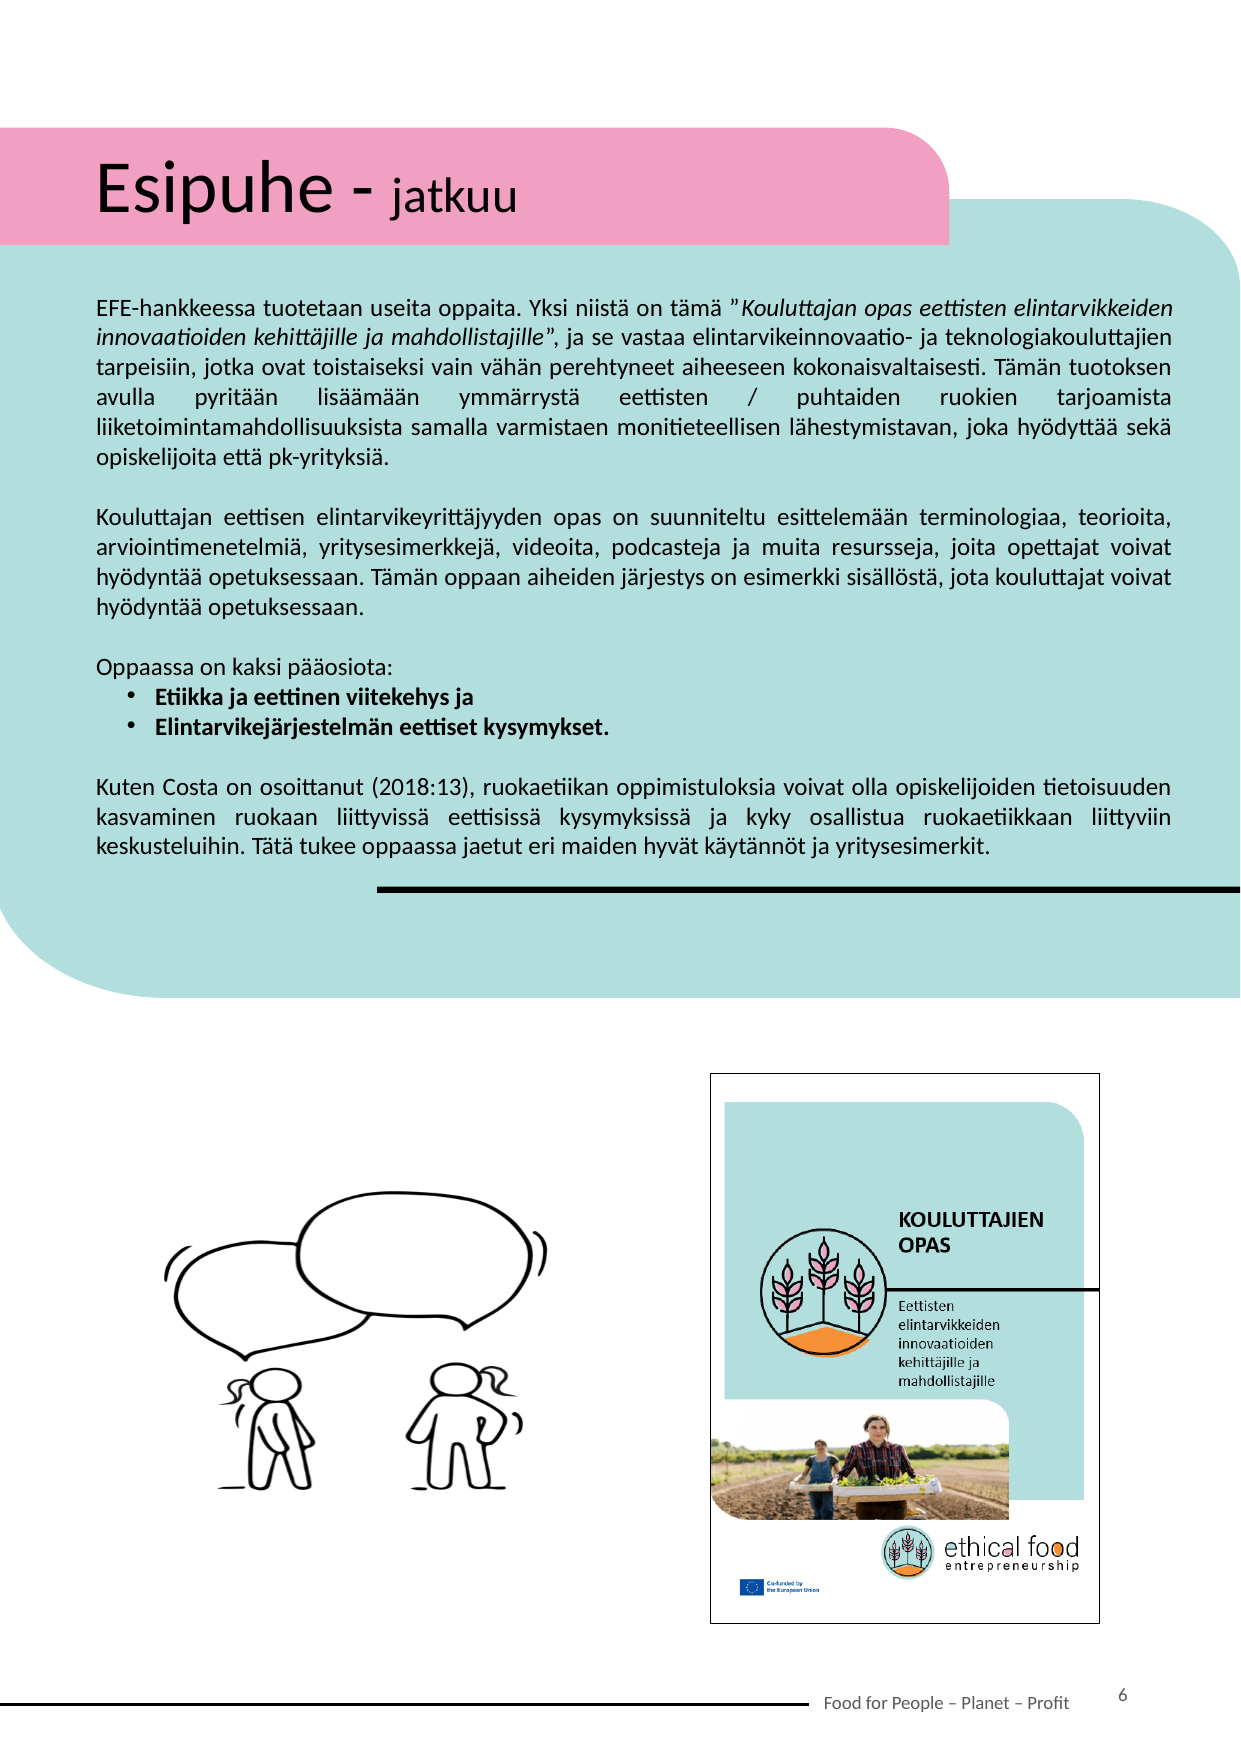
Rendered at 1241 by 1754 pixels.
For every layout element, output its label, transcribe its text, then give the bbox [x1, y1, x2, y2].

picture [710, 1073, 1100, 1624]
list Esipuhe - jatkuu [81, 130, 1159, 260]
slide_number 6 [1103, 1655, 1241, 1733]
list EFE-hankkeessa tuotetaan useita oppaita. Yksi niistä on tämä ”Kouluttajan opas eettisten elintarvikkeiden innovaatioiden kehittäjille ja mahdollistajille”, ja se vastaa elintarvikeinnovaatio- ja teknologiakouluttajien tarpeisiin, jotka ovat toistaiseksi vain vähän perehtyneet aiheeseen kokonaisvaltaisesti. Tämän tuotoksen avulla pyritään lisäämään ymmärrystä eettisten / puhtaiden ruokien tarjoamista liiketoimintamahdollisuuksista samalla varmistaen monitieteellisen lähestymistavan, joka hyödyttää sekä opiskelijoita että pk-yrityksiä. Kouluttajan eettisen elintarvikeyrittäjyyden opas on suunniteltu esittelemään terminologiaa, teorioita, arviointimenetelmiä, yritysesimerkkejä, videoita, podcasteja ja muita resursseja, joita opettajat voivat hyödyntää opetuksessaan. Tämän oppaan aiheiden järjestys on esimerkki sisällöstä, jota kouluttajat voivat hyödyntää opetuksessaan. Oppaassa on kaksi pääosiota: Etiikka ja eettinen viitekehys ja Elintarvikejärjestelmän eettiset kysymykset. Kuten Costa on osoittanut (2018:13), ruokaetiikan oppimistuloksia voivat olla opiskelijoiden tietoisuuden kasvaminen ruokaan liittyvissä eettisissä kysymyksissä ja kyky osallistua ruokaetiikkaan liittyviin keskusteluihin. Tätä tukee oppaassa jaetut eri maiden hyvät käytännöt ja yritysesimerkit. [81, 283, 1189, 896]
picture [140, 1170, 591, 1515]
